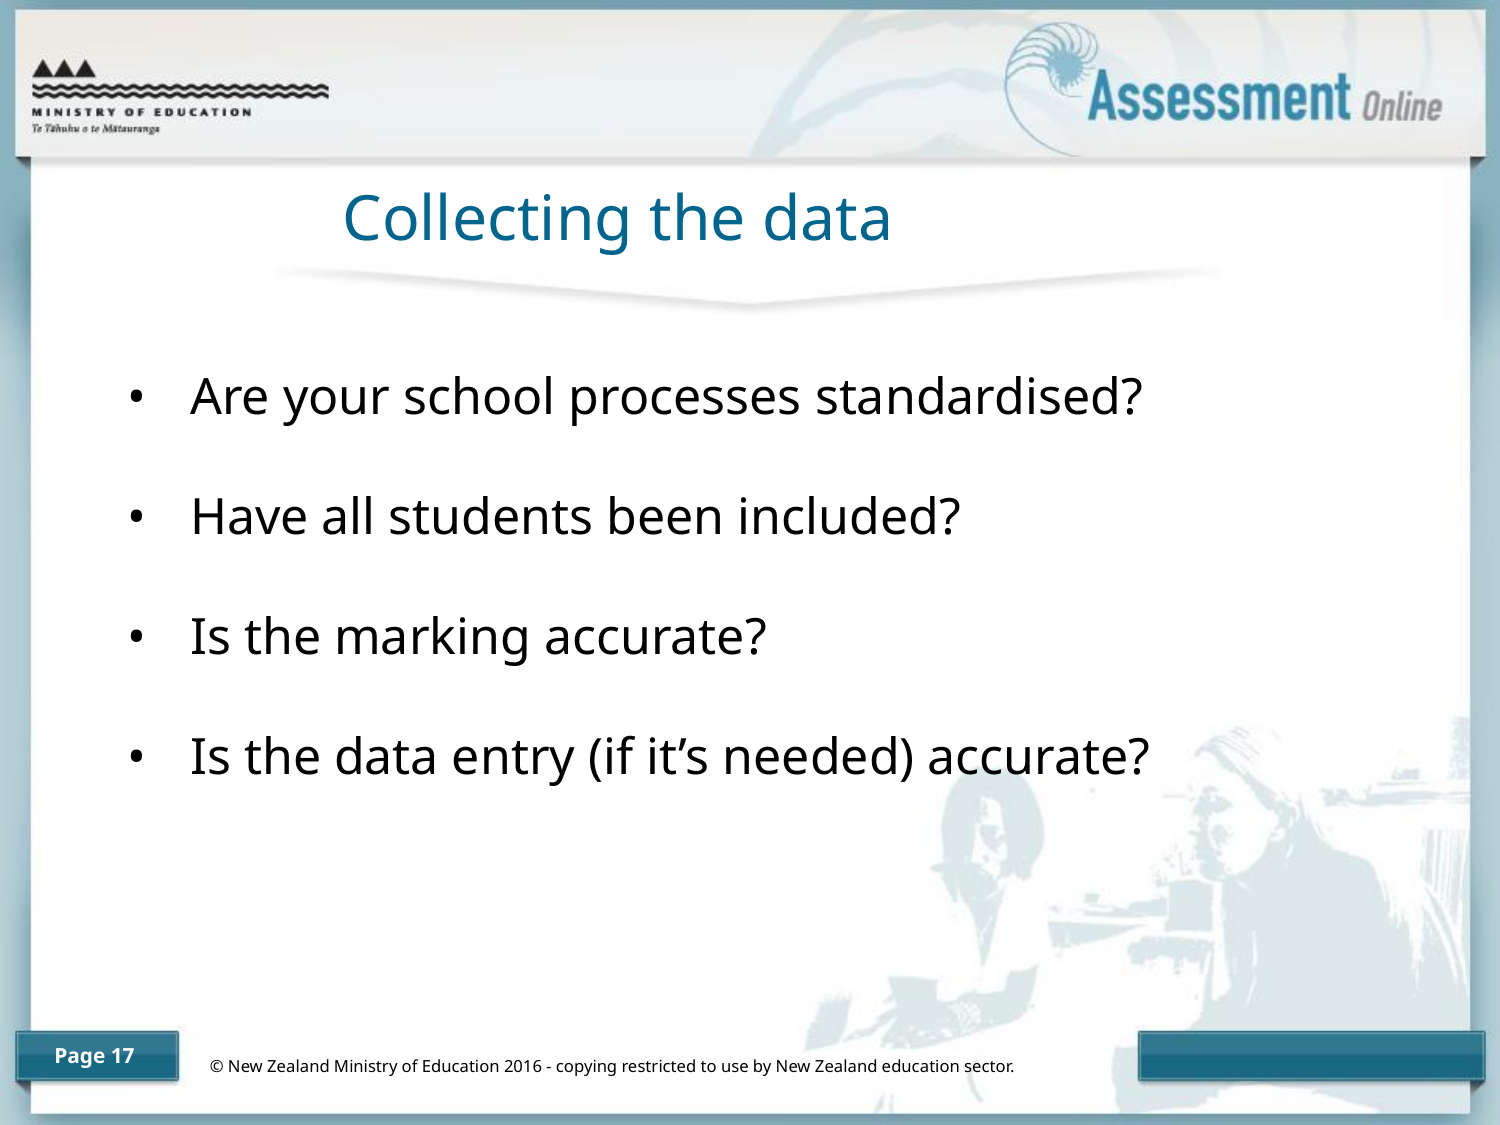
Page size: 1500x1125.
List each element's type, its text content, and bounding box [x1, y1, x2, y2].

title Collecting the data [238, 171, 998, 260]
picture [0, 0, 1500, 1125]
list Are your school processes standardised? Have all students been included? Is the marking accurate? Is the data entry (if it’s needed) accurate? [100, 350, 1376, 977]
